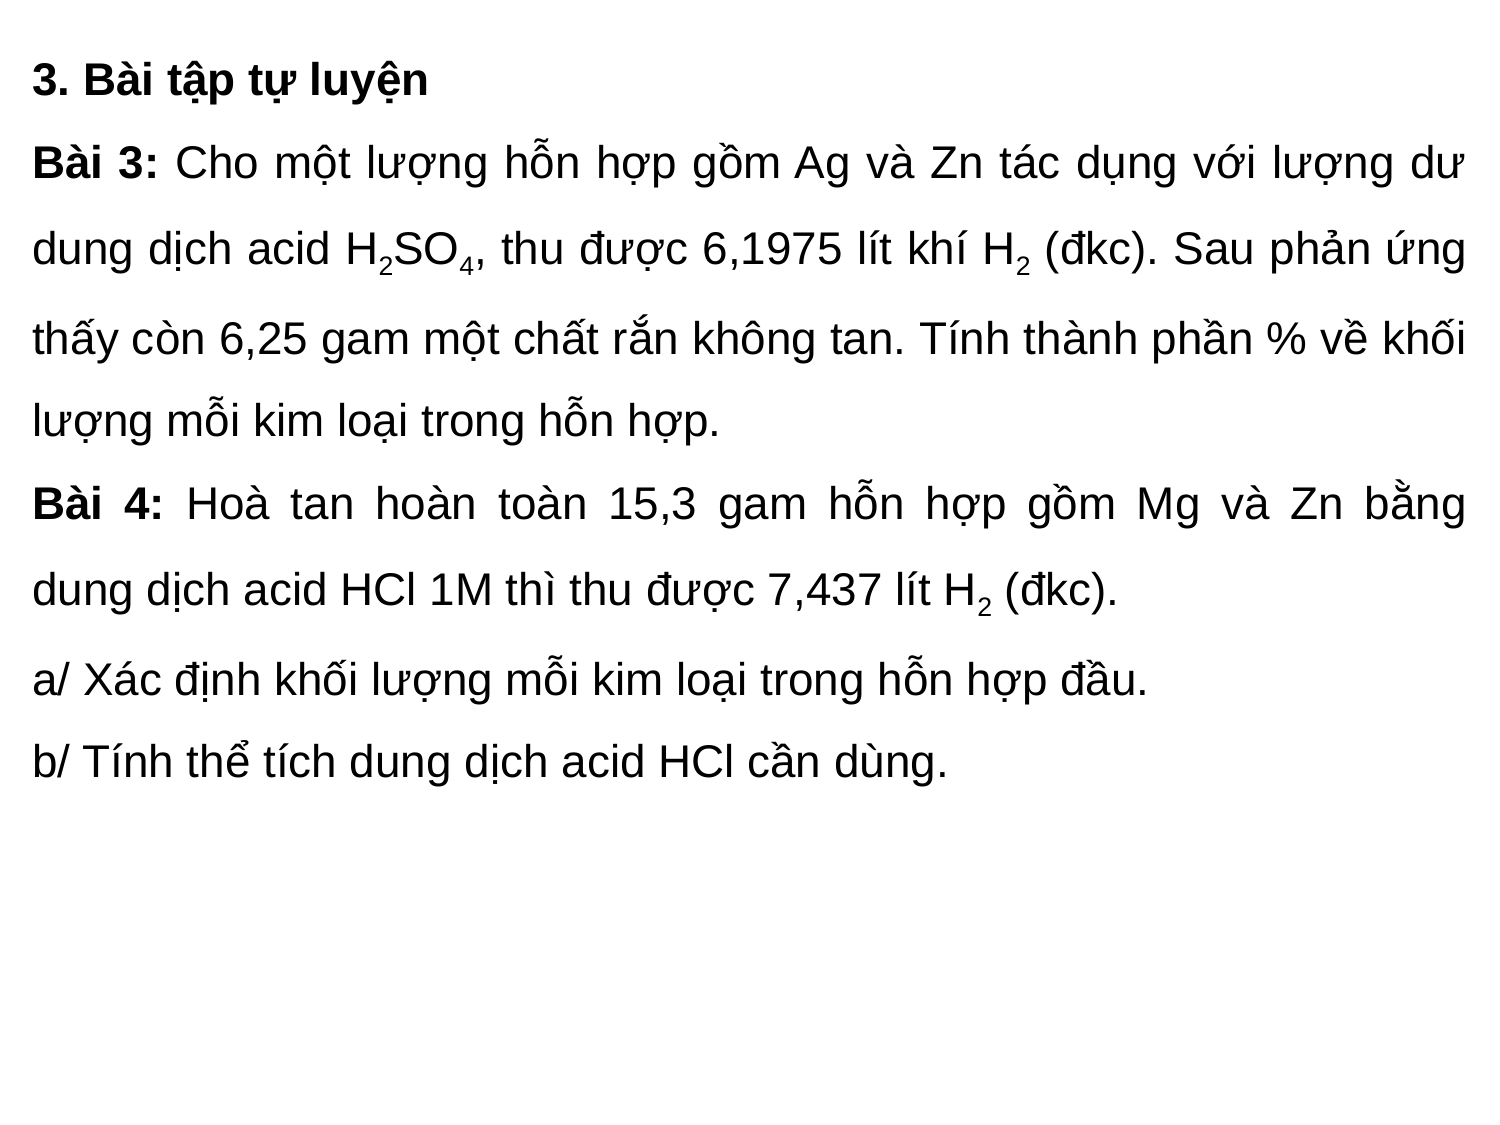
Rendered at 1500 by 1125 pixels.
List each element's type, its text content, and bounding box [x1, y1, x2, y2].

text_box 3. Bài tập tự luyện Bài 3: Cho một lượng hỗn hợp gồm Ag và Zn tác dụng với lượng dư dung dịch acid H2SO4, thu được 6,1975 lít khí H2 (đkc). Sau phản ứng thấy còn 6,25 gam một chất rắn không tan. Tính thành phần % về khối lượng mỗi kim loại trong hỗn hợp. Bài 4: Hoà tan hoàn toàn 15,3 gam hỗn hợp gồm Mg và Zn bằng dung dịch acid HCl 1M thì thu được 7,437 lít H2 (đkc). a/ Xác định khối lượng mỗi kim loại trong hỗn hợp đầu. b/ Tính thể tích dung dịch acid HCl cần dùng. [17, 14, 1483, 795]
